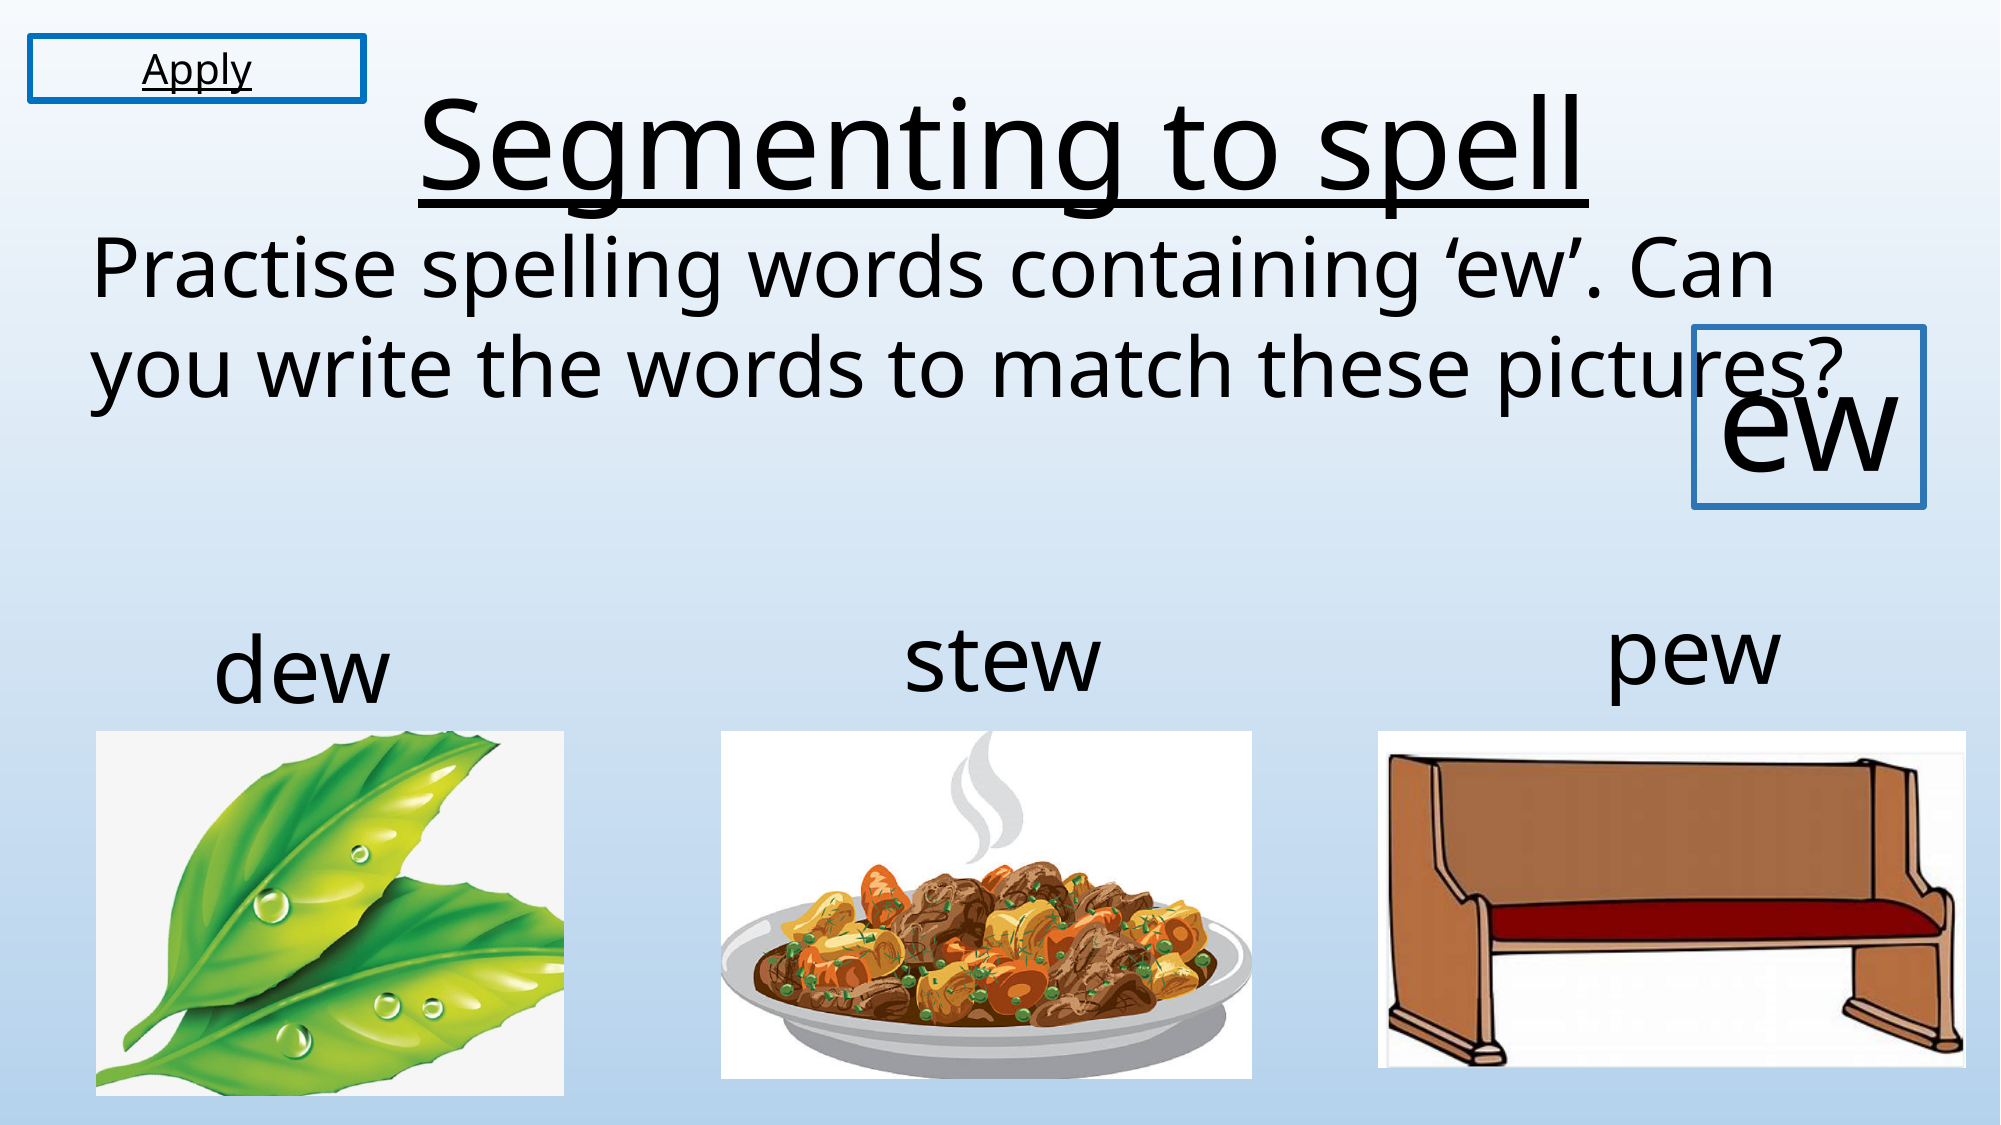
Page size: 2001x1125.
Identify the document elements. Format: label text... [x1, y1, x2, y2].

text_box stew [812, 592, 1194, 718]
text_box dew [111, 604, 493, 730]
text_box Segmenting to spell Practise spelling words containing ‘ew’. Can you write the words to match these pictures? [75, 56, 1930, 422]
picture [96, 731, 564, 1096]
picture [721, 731, 1253, 1080]
text_box pew [1503, 585, 1885, 710]
text_box Apply [30, 35, 364, 101]
text_box ew [1693, 326, 1924, 507]
picture [1378, 731, 1966, 1068]
